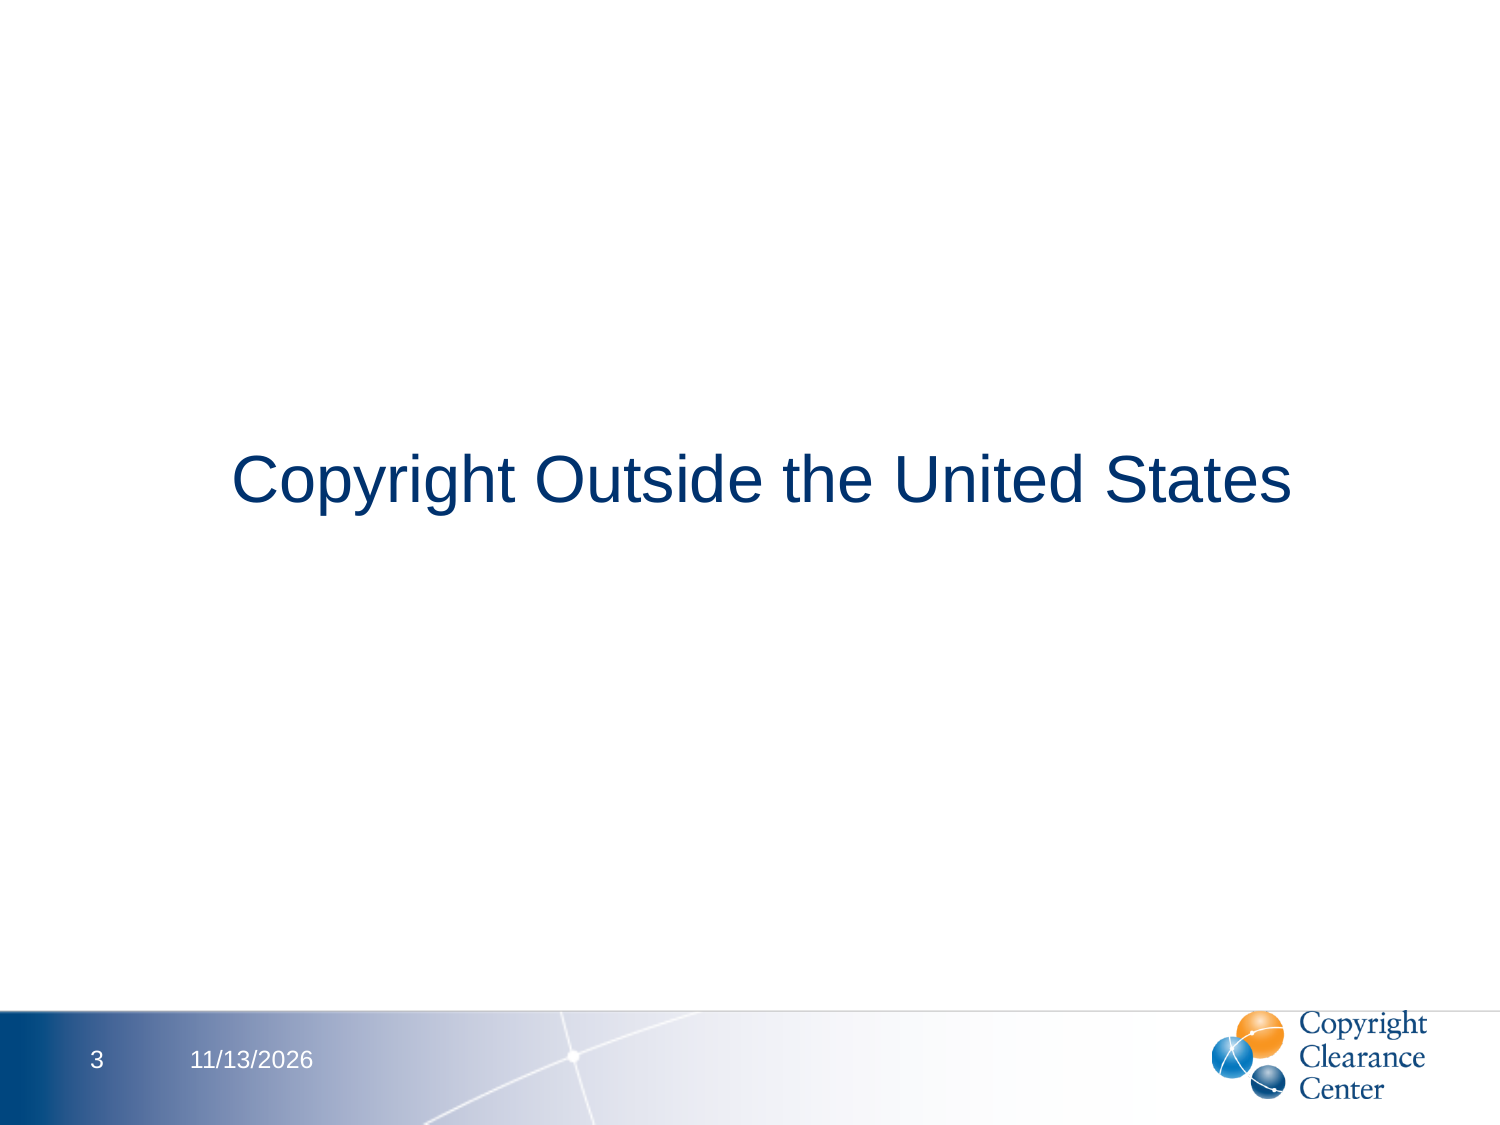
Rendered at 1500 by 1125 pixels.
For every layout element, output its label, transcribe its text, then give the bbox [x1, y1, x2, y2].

slide_number 3 [75, 1042, 150, 1075]
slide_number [174, 1042, 525, 1075]
title Copyright Outside the United States [87, 437, 1438, 661]
picture [0, 1009, 1500, 1125]
